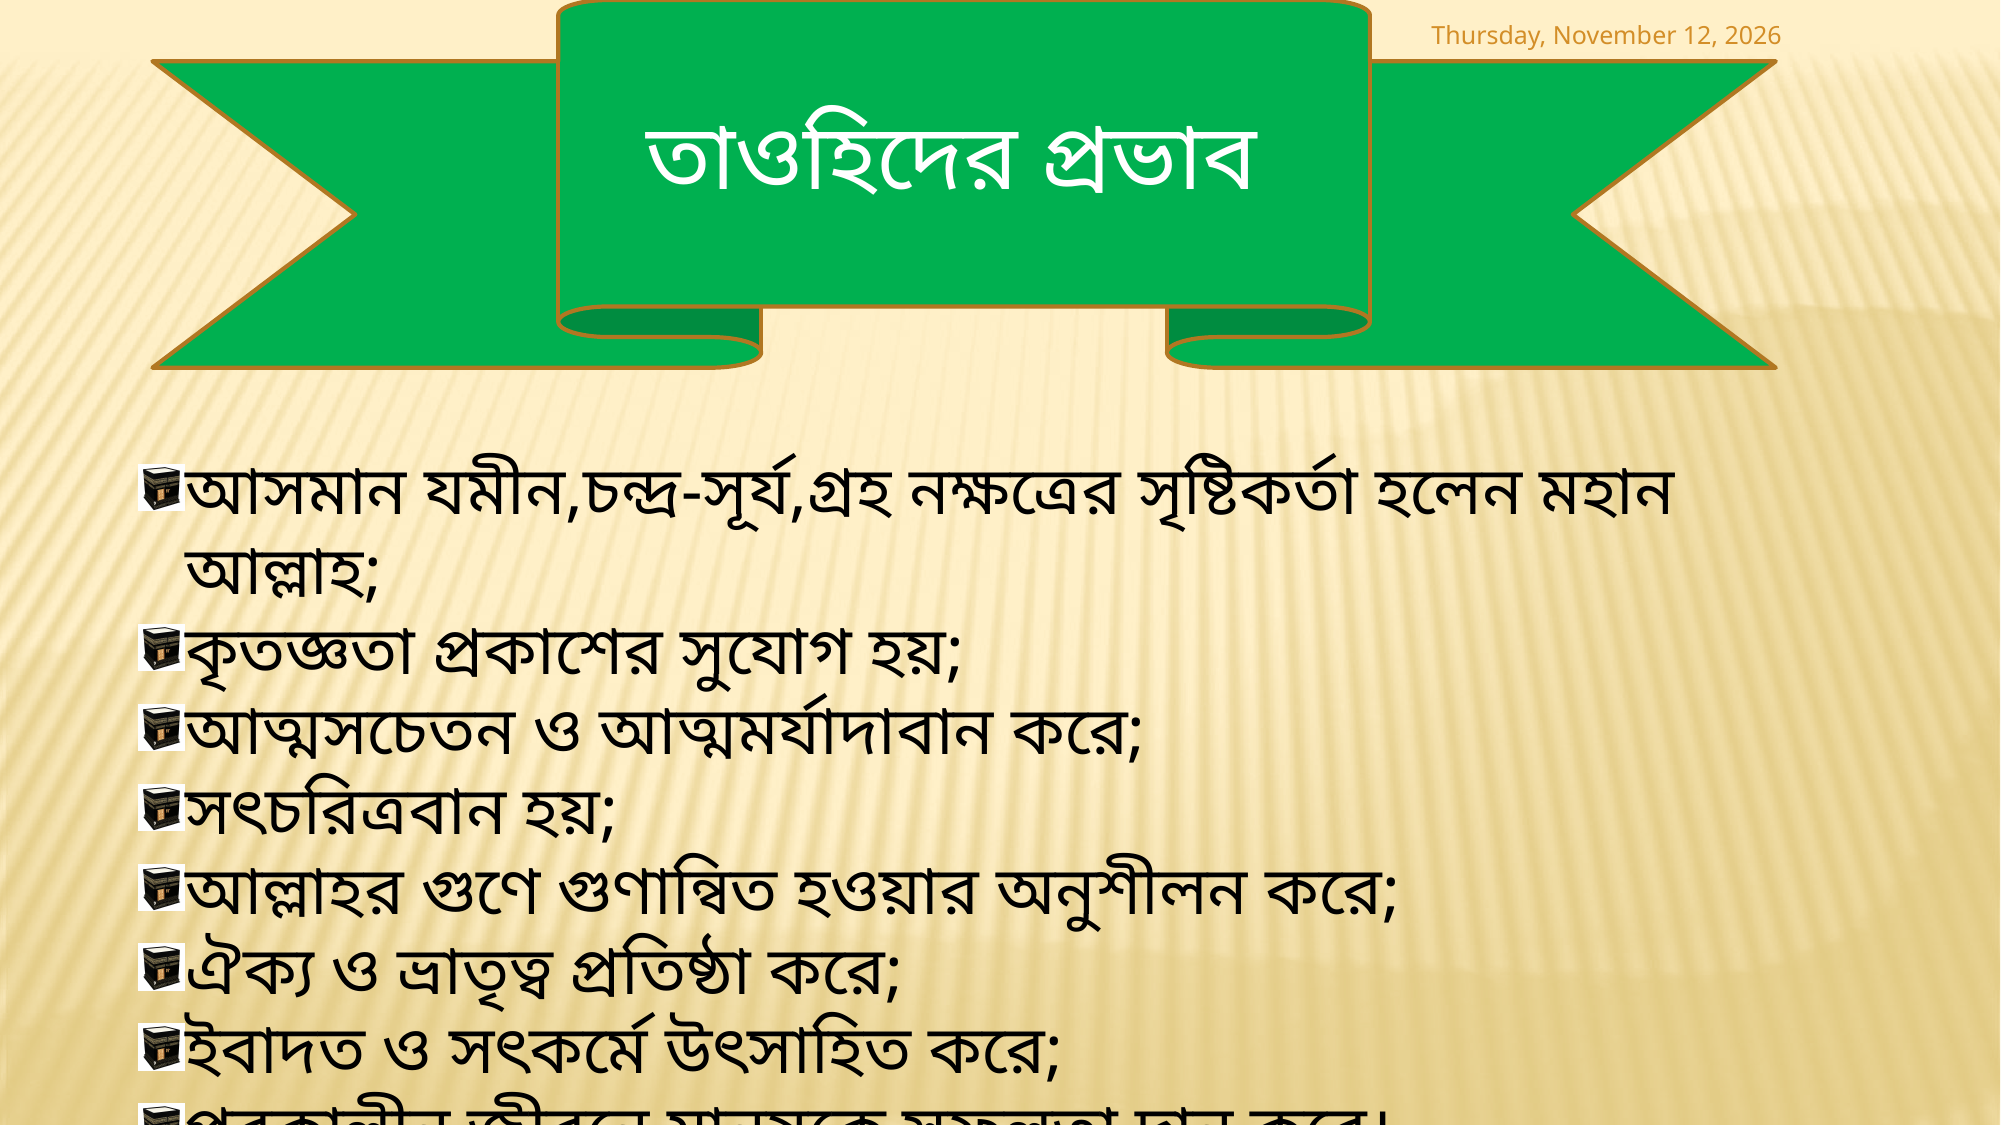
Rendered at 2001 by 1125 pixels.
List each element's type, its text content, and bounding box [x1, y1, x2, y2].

picture [138, 624, 185, 671]
picture [138, 464, 185, 511]
text_box আসমান যমীন,চন্দ্র-সূর্য,গ্রহ নক্ষত্রের সৃষ্টিকর্তা হলেন মহান আল্লাহ; কৃতজ্ঞতা প্রকাশের সুযোগ হয়; আত্মসচেতন ও আত্মমর্যাদাবান করে; সৎচরিত্রবান হয়; আল্লাহর গুণে গুণান্বিত হওয়ার অনুশীলন করে; ঐক্য ও ভ্রাতৃত্ব প্রতিষ্ঠা করে; ইবাদত ও সৎকর্মে উৎসাহিত করে; পরকালীন জীবনে মানুষকে সফলতা দান করে। [123, 440, 1776, 1125]
slide_number বুধবার, 29 জানুয়ারী 2020 [1416, 12, 1967, 60]
picture [138, 1023, 185, 1071]
picture [138, 943, 185, 991]
picture [138, 1103, 185, 1125]
picture [138, 864, 185, 911]
picture [138, 784, 185, 831]
text_box তাওহিদের প্রভাব [150, 0, 1778, 370]
picture [138, 704, 185, 751]
